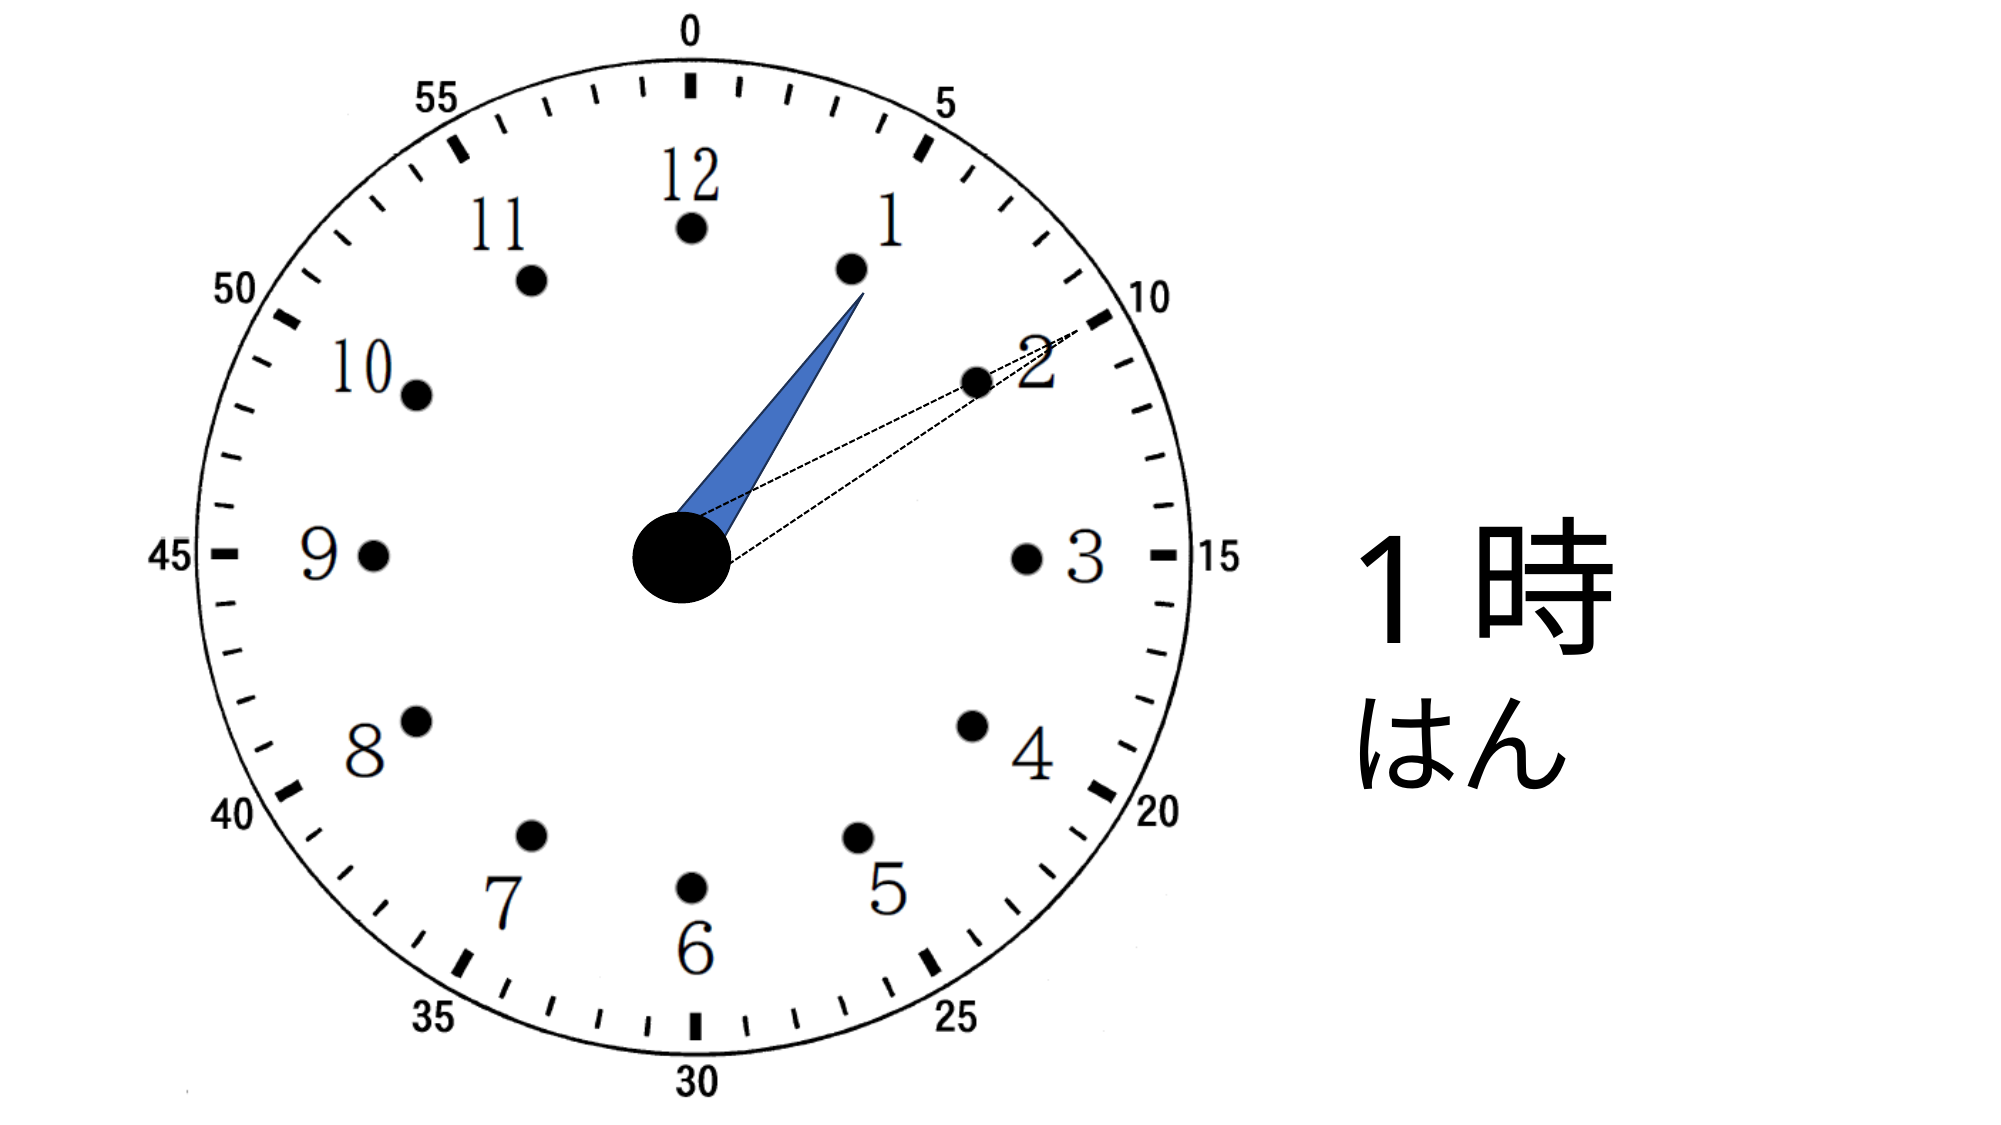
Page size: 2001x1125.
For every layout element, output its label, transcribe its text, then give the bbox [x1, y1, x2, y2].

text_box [656, 103, 717, 1009]
text_box 1時 はん [1332, 485, 1844, 816]
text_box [650, 235, 656, 875]
picture [127, 0, 1282, 1125]
